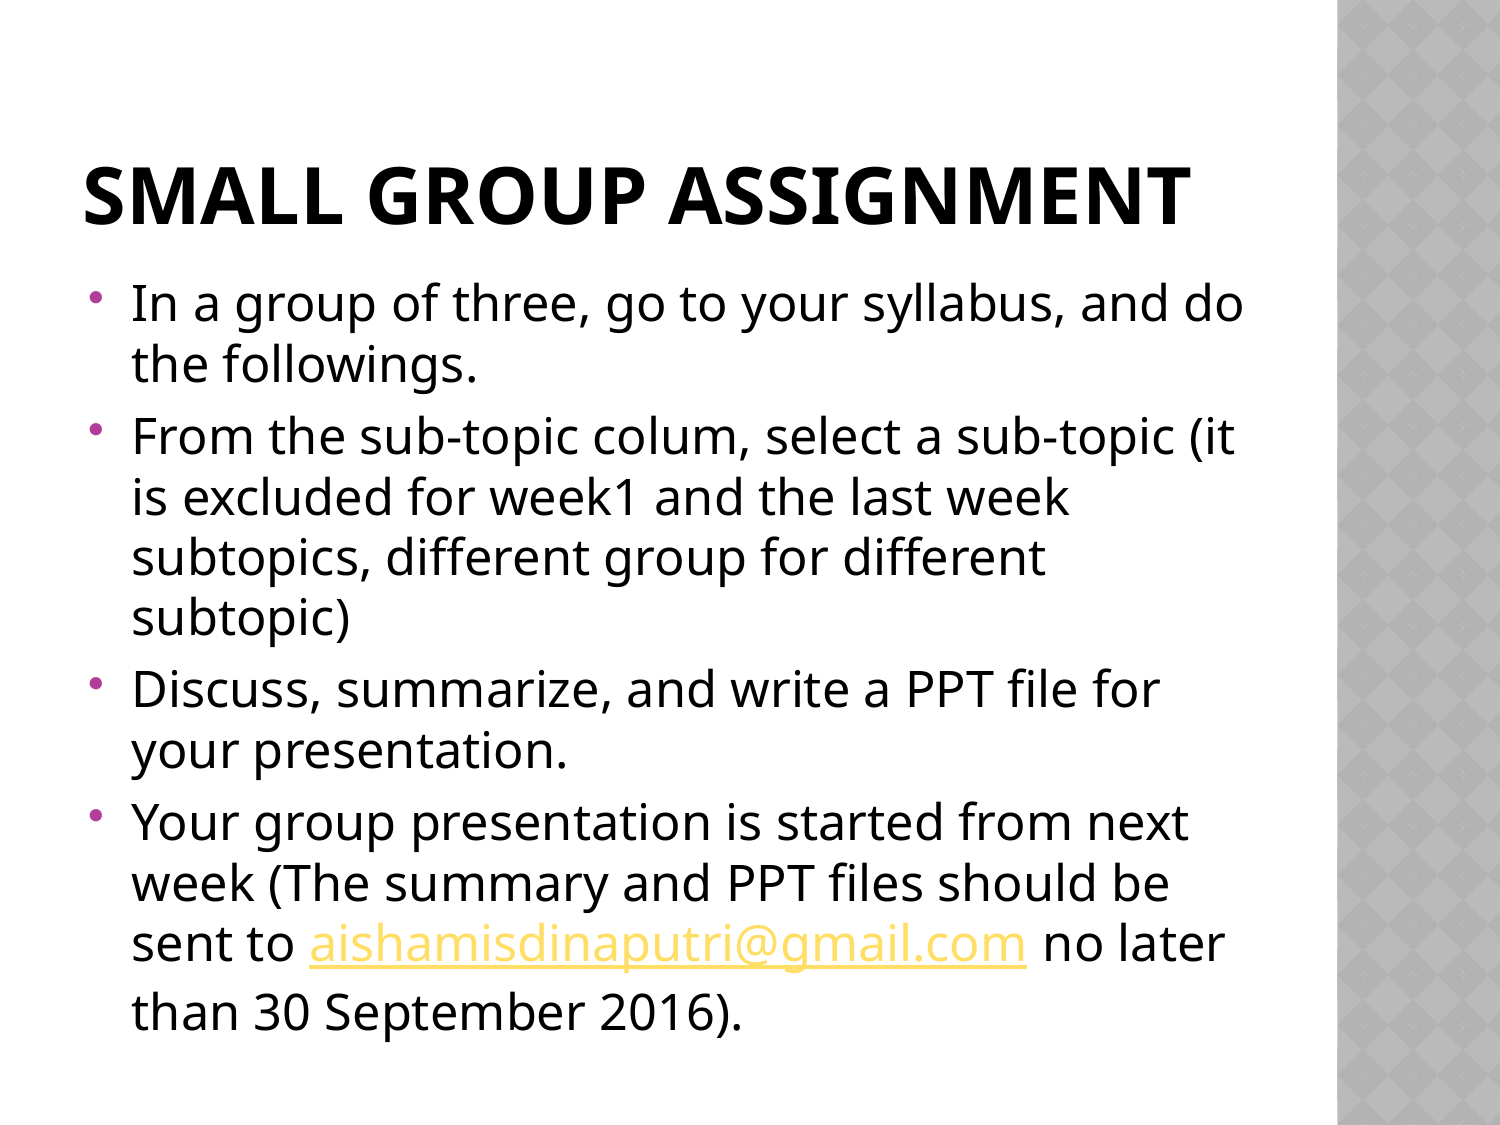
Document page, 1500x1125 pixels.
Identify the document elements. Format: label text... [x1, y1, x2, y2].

list In a group of three, go to your syllabus, and do the followings. From the sub-topic colum, select a sub-topic (it is excluded for week1 and the last week subtopics, different group for different subtopic) Discuss, summarize, and write a PPT file for your presentation. Your group presentation is started from next week (The summary and PPT files should be sent to aishamisdinaputri@gmail.com no later than 30 September 2016). [75, 264, 1263, 1059]
title SMALL GROUP ASSIGNMENT [75, 52, 1263, 240]
